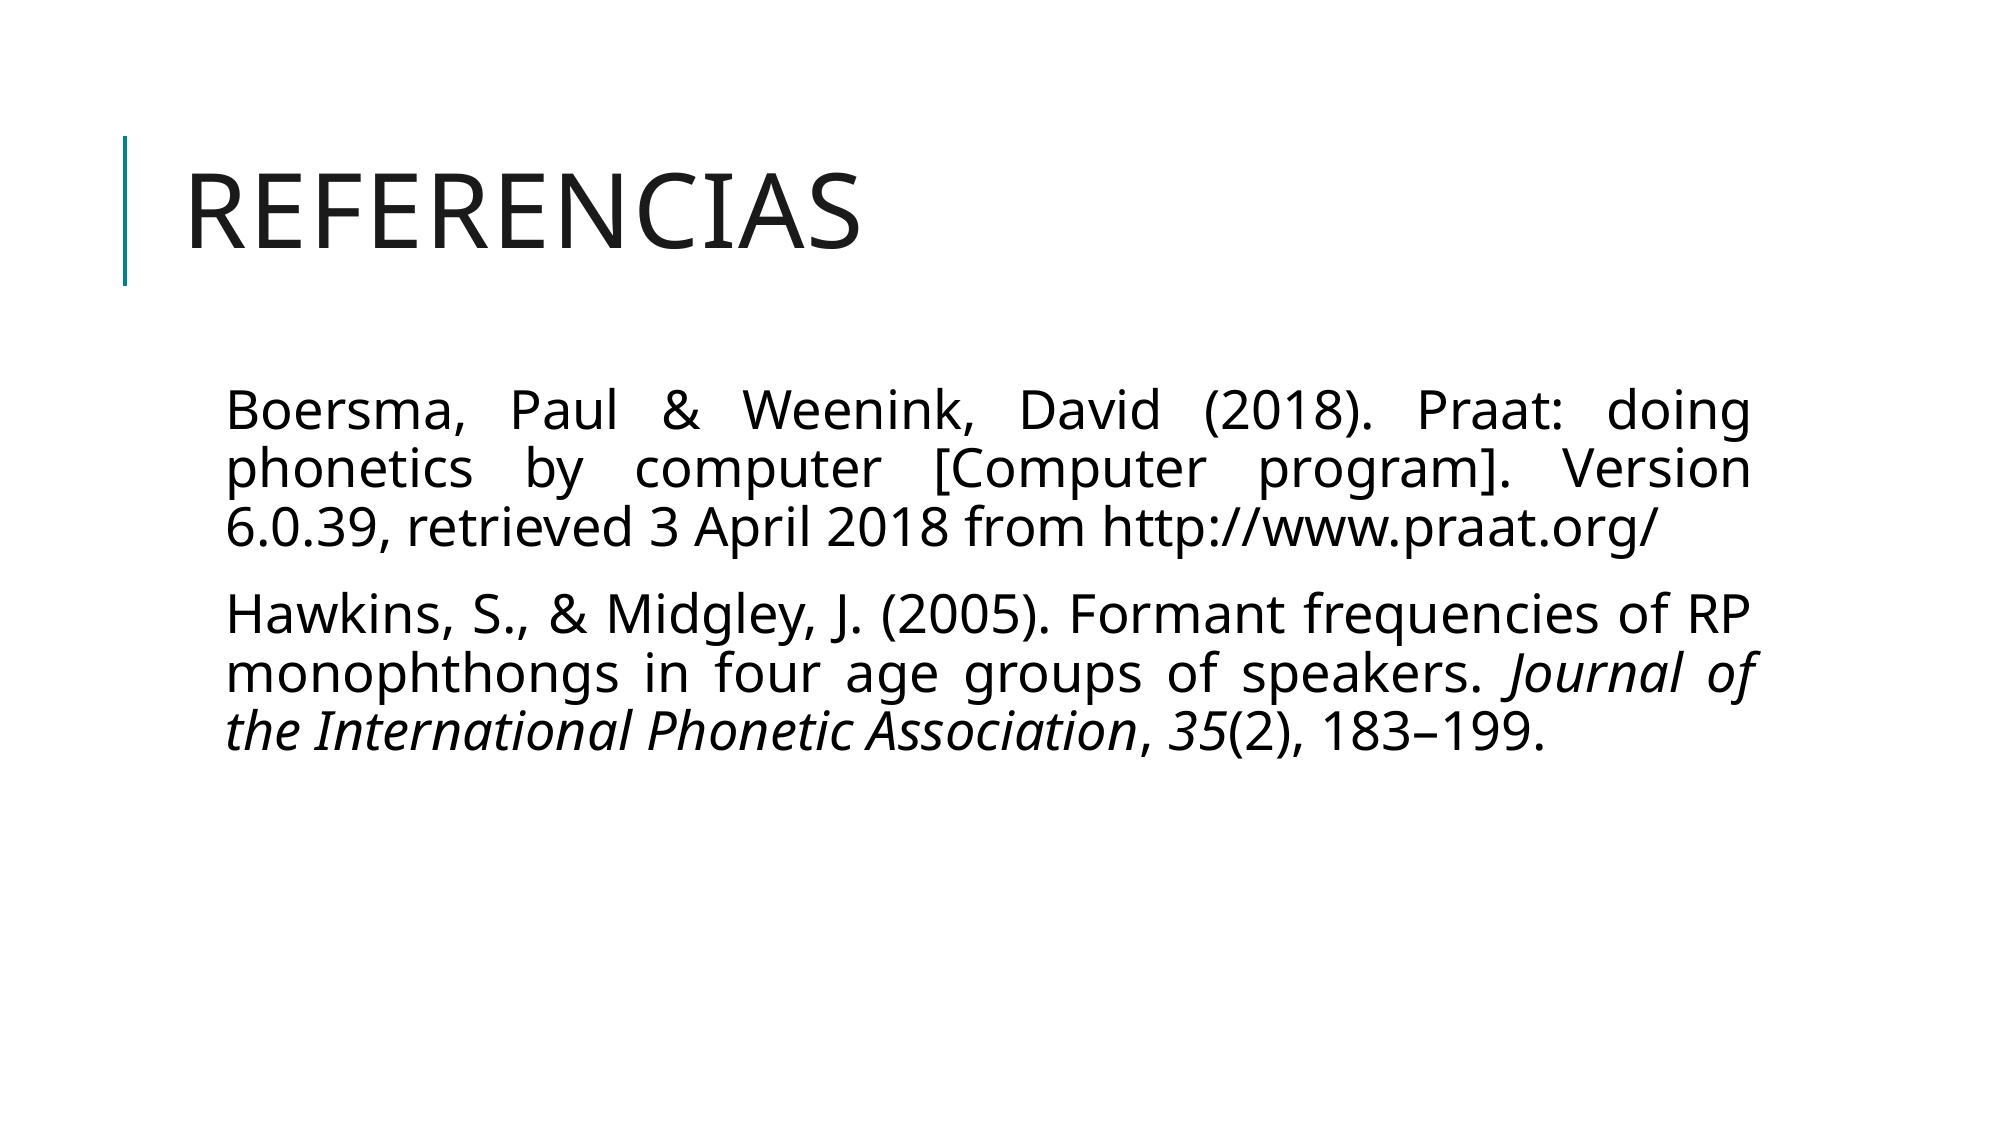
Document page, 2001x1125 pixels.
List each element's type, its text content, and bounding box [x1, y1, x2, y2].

list Boersma, Paul & Weenink, David (2018). Praat: doing phonetics by computer [Computer program]. Version 6.0.39, retrieved 3 April 2018 from http://www.praat.org/ Hawkins, S., & Midgley, J. (2005). Formant frequencies of RP monophthongs in four age groups of speakers. Journal of the International Phonetic Association, 35(2), 183–199. [168, 375, 1763, 1028]
title Referencias [168, 96, 1763, 342]
